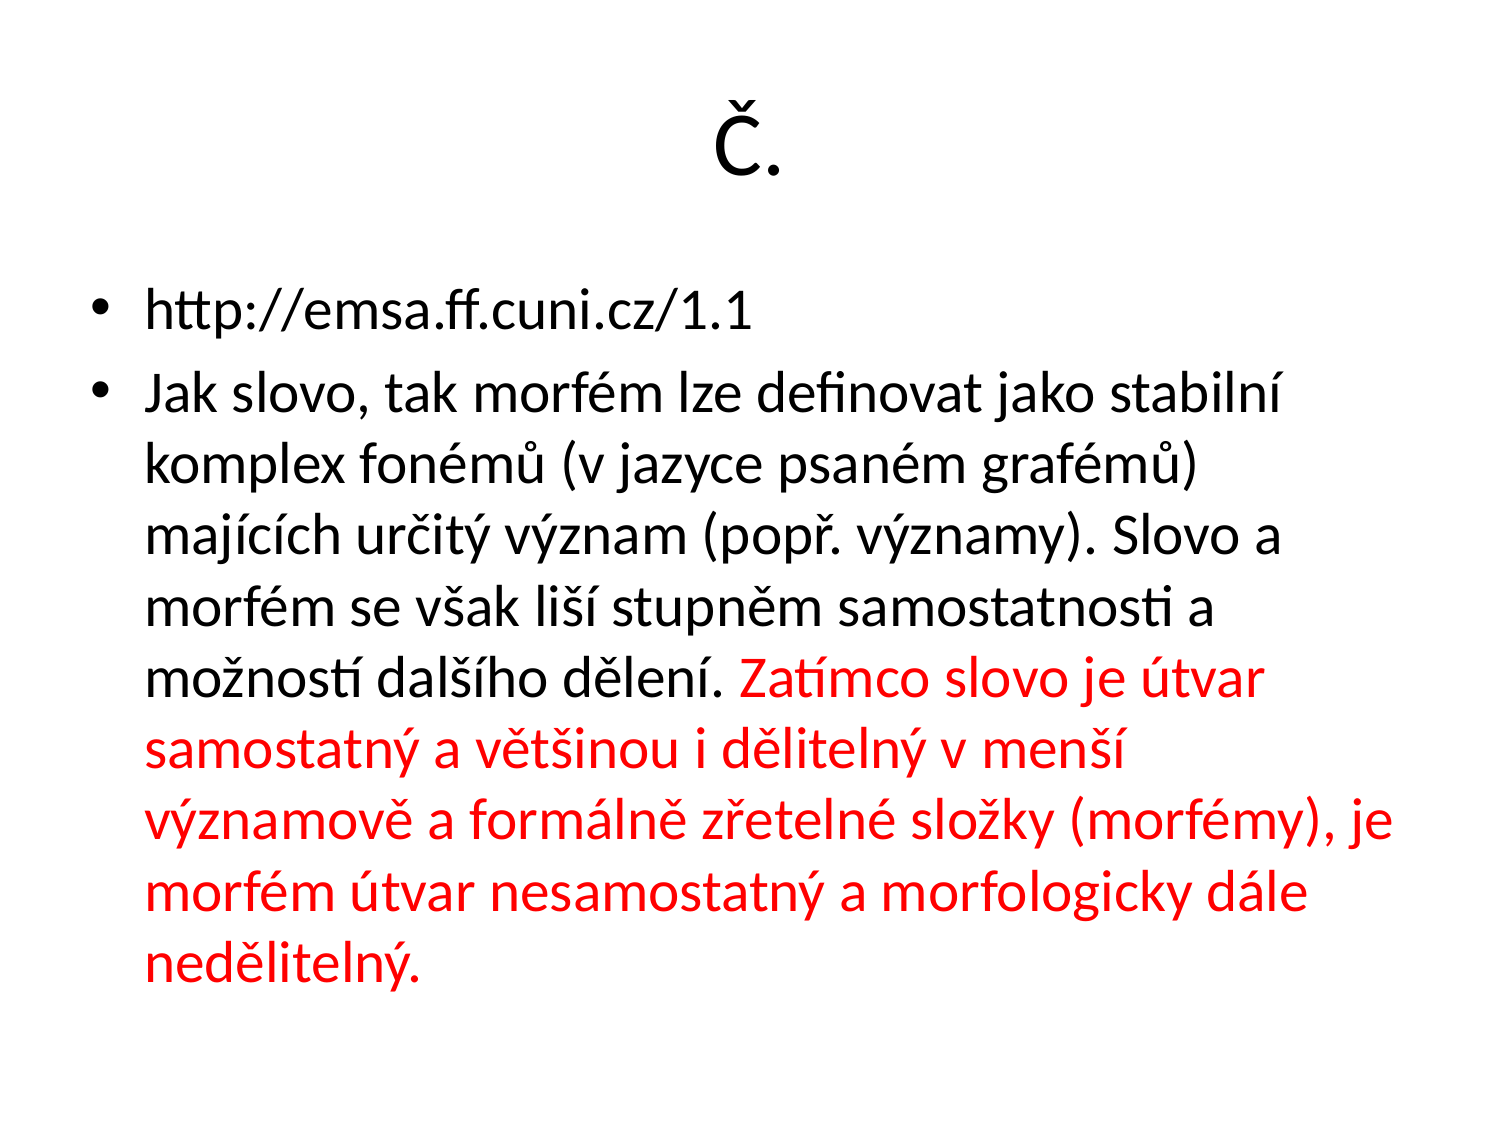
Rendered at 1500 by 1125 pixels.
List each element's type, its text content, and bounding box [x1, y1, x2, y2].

title Č. [75, 45, 1425, 233]
list http://emsa.ff.cuni.cz/1.1 Jak slovo, tak morfém lze definovat jako stabilní komplex fonémů (v jazyce psaném grafémů) majících určitý význam (popř. významy). Slovo a morfém se však liší stupněm samostatnosti a možností dalšího dělení. Zatímco slovo je útvar samostatný a většinou i dělitelný v menší významově a formálně zřetelné složky (morfémy), je morfém útvar nesamostatný a morfologicky dále nedělitelný. [75, 262, 1425, 1005]
